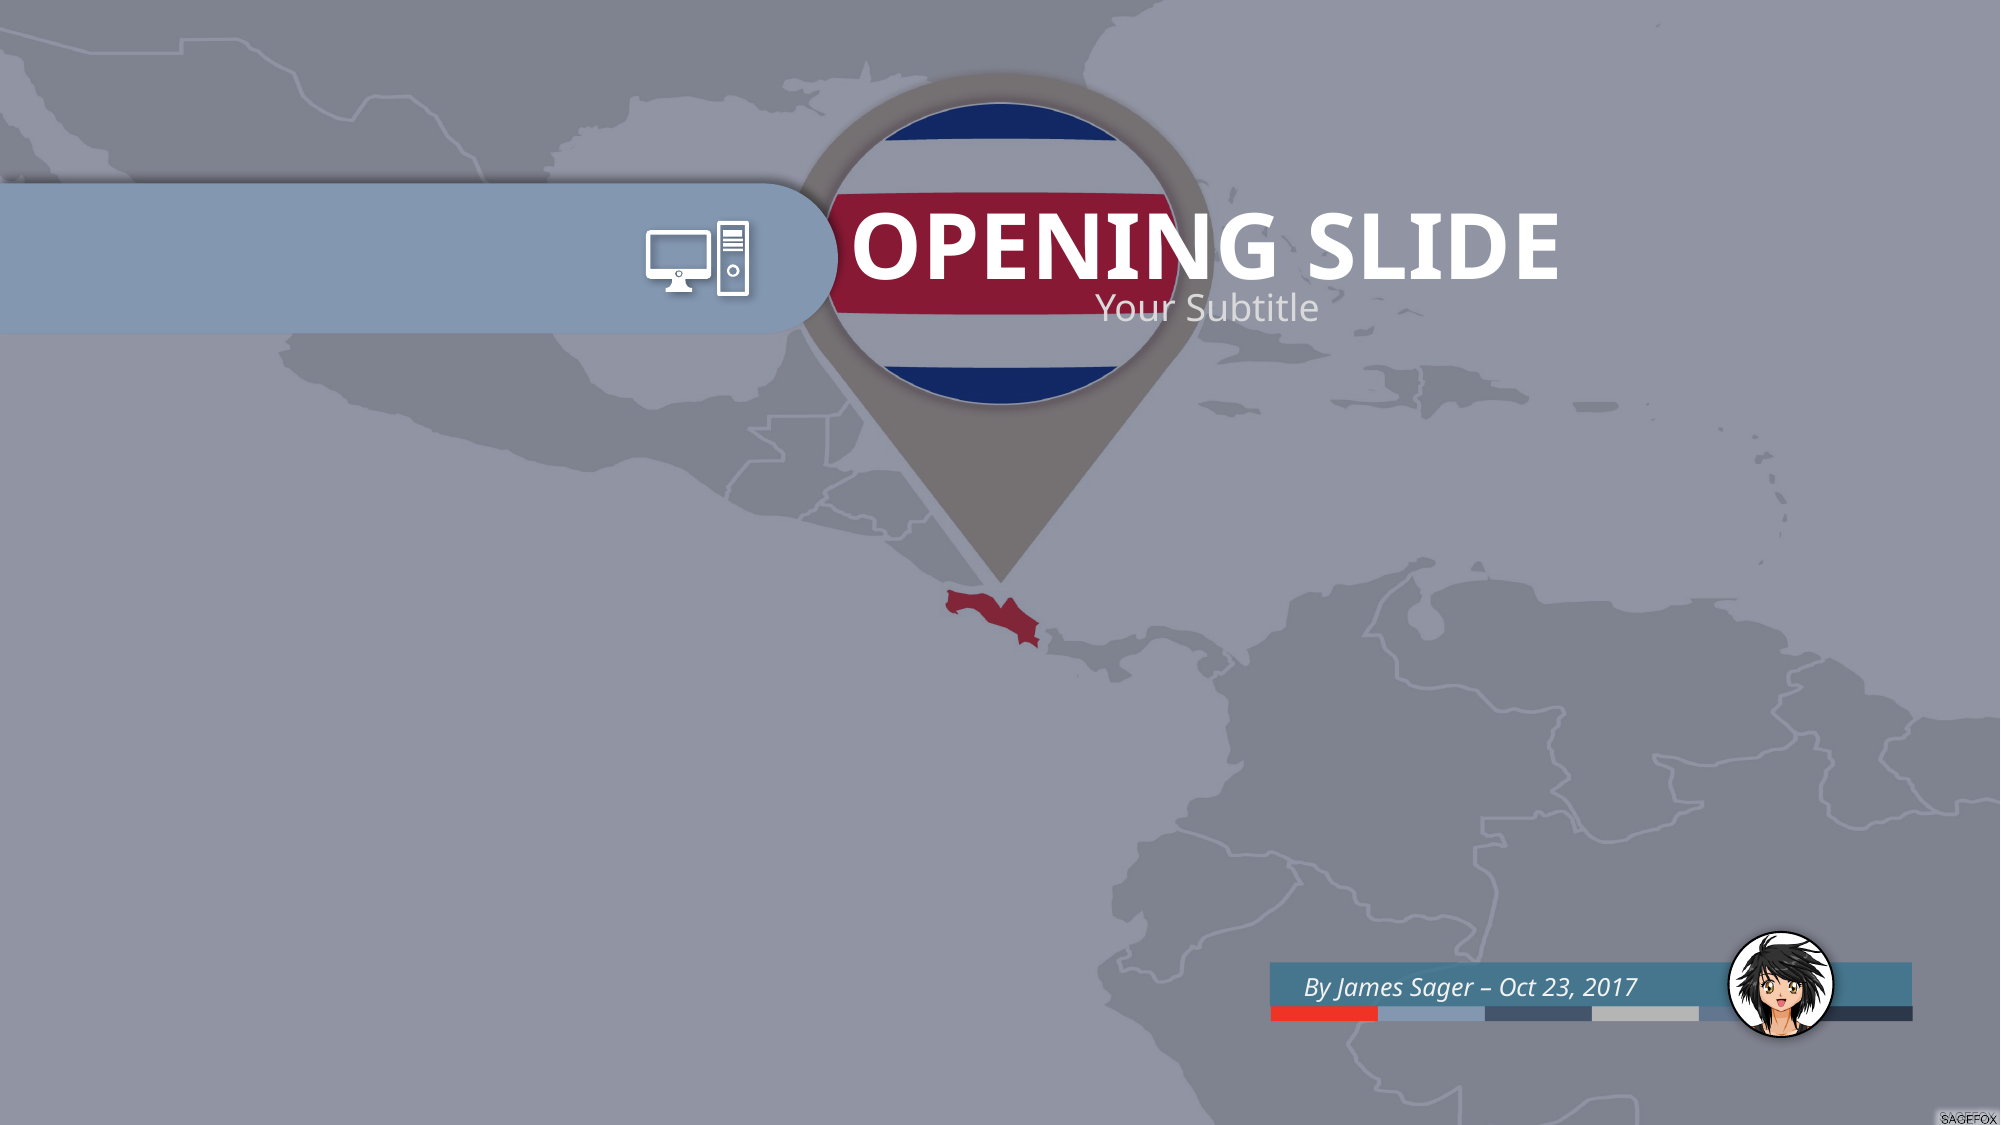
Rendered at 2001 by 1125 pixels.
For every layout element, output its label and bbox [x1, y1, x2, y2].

text_box [754, 180, 1659, 337]
text_box [717, 220, 749, 296]
text_box [0, 182, 754, 335]
picture [1938, 1114, 1999, 1125]
text_box [1269, 931, 1913, 1037]
text_box [645, 230, 712, 292]
